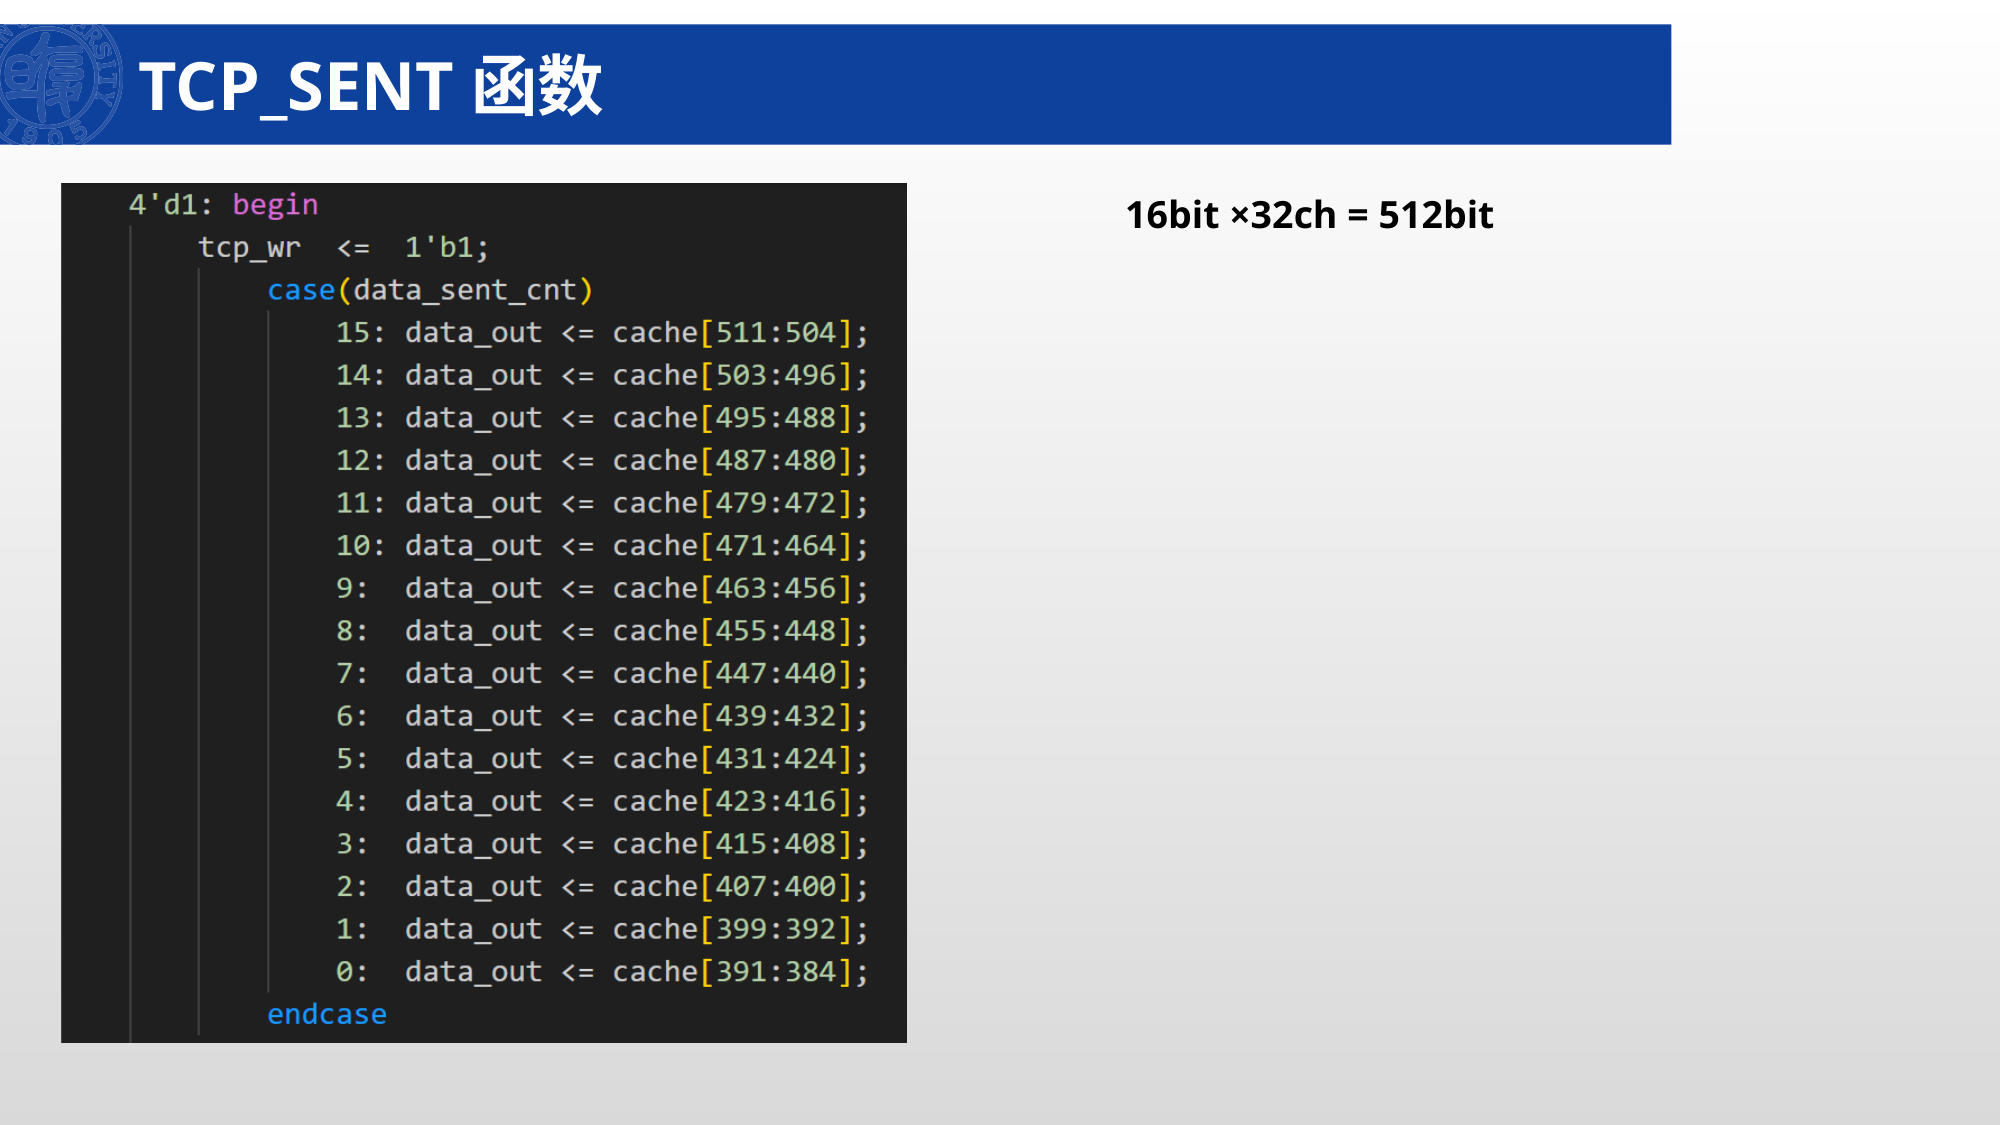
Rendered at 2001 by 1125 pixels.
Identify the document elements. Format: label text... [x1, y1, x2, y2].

picture [61, 183, 908, 1043]
text_box 16bit ×32ch = 512bit [1110, 183, 1510, 244]
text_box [0, 24, 1672, 145]
